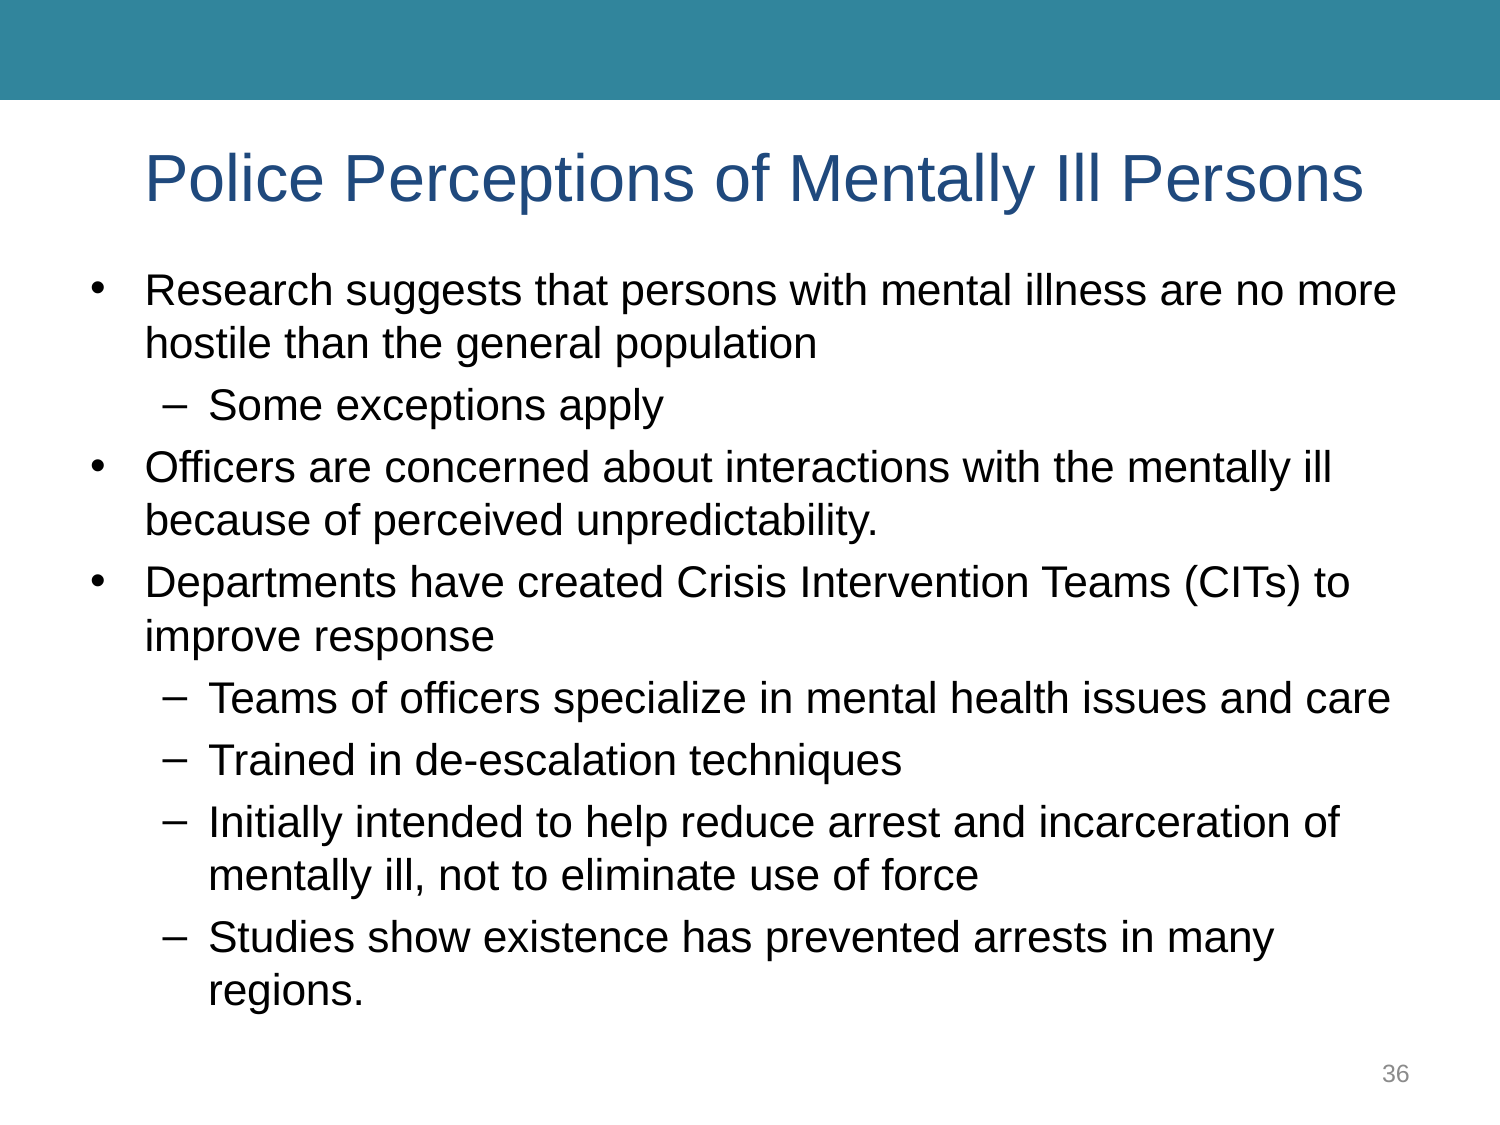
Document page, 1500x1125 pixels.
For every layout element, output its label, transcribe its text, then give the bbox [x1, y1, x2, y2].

slide_number 36 [1350, 1042, 1425, 1103]
title Police Perceptions of Mentally Ill Persons [80, 75, 1431, 275]
list Research suggests that persons with mental illness are no more hostile than the general population Some exceptions apply Officers are concerned about interactions with the mentally ill because of perceived unpredictability. Departments have created Crisis Intervention Teams (CITs) to improve response Teams of officers specialize in mental health issues and care Trained in de-escalation techniques Initially intended to help reduce arrest and incarceration of mentally ill, not to eliminate use of force Studies show existence has prevented arrests in many regions. [75, 253, 1425, 1054]
